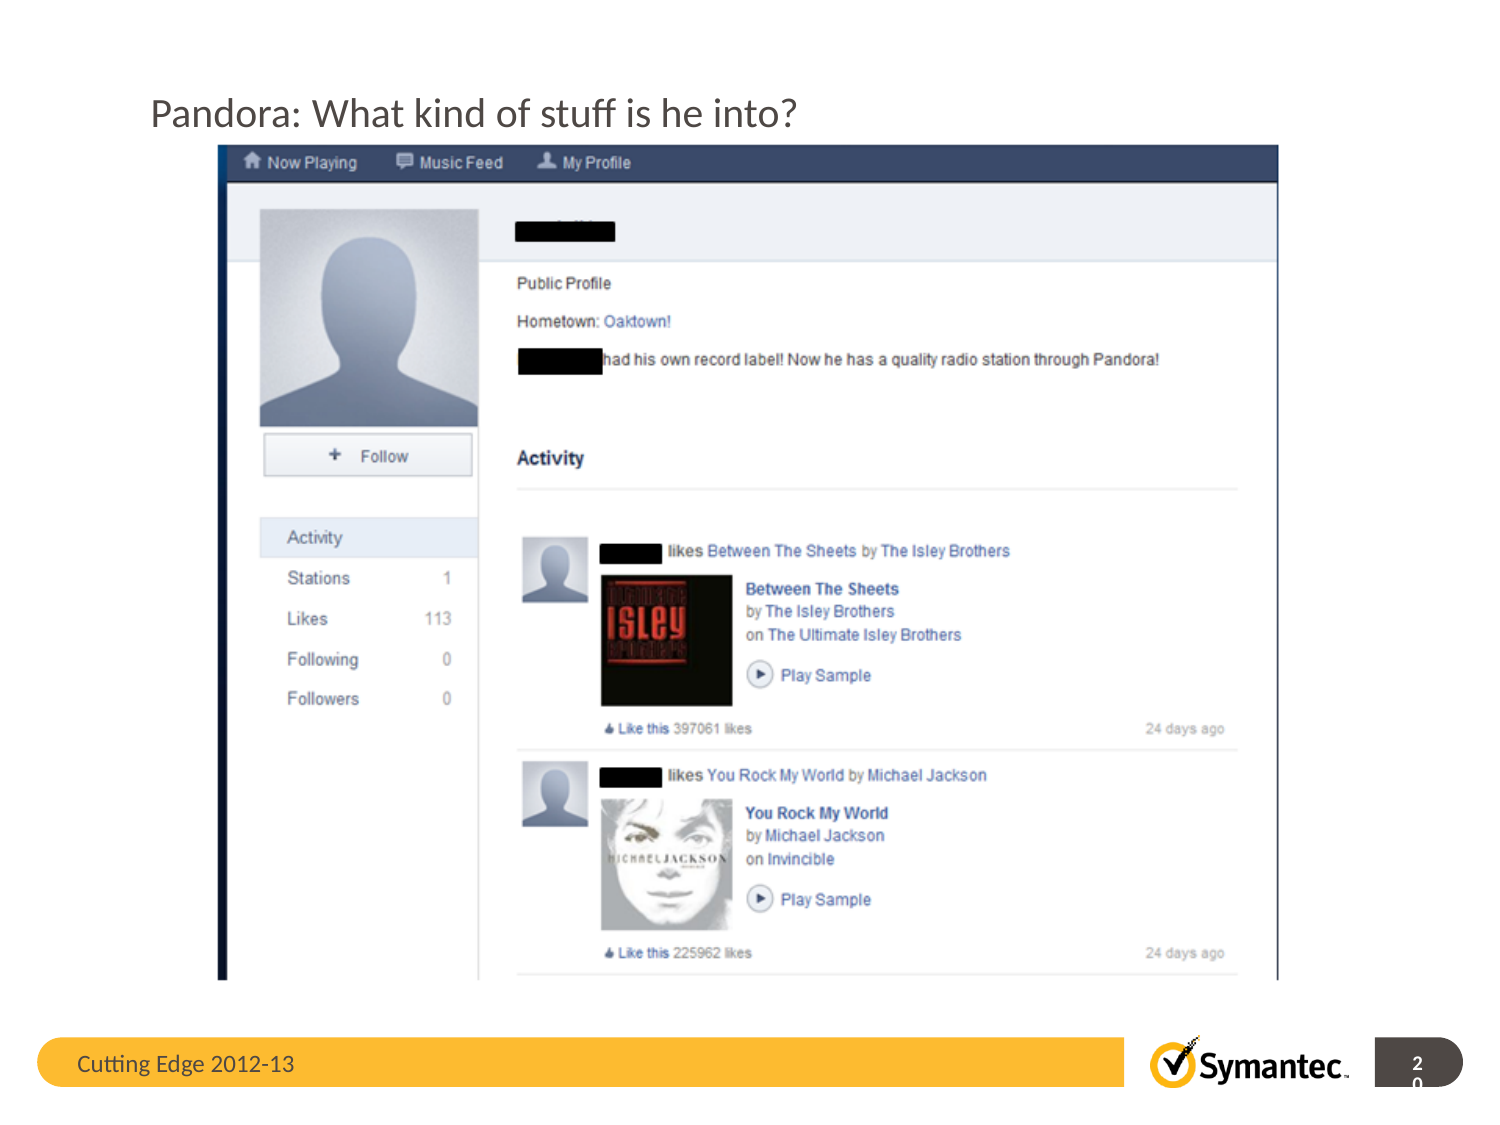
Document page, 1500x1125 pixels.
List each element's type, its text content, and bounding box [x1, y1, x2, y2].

picture [1150, 1035, 1349, 1088]
slide_number 20 [1402, 1049, 1428, 1075]
picture [215, 142, 1285, 983]
text_box Pandora: What kind of stuff is he into? [399, 84, 550, 141]
footer Cutting Edge 2012-13 [62, 1042, 749, 1082]
